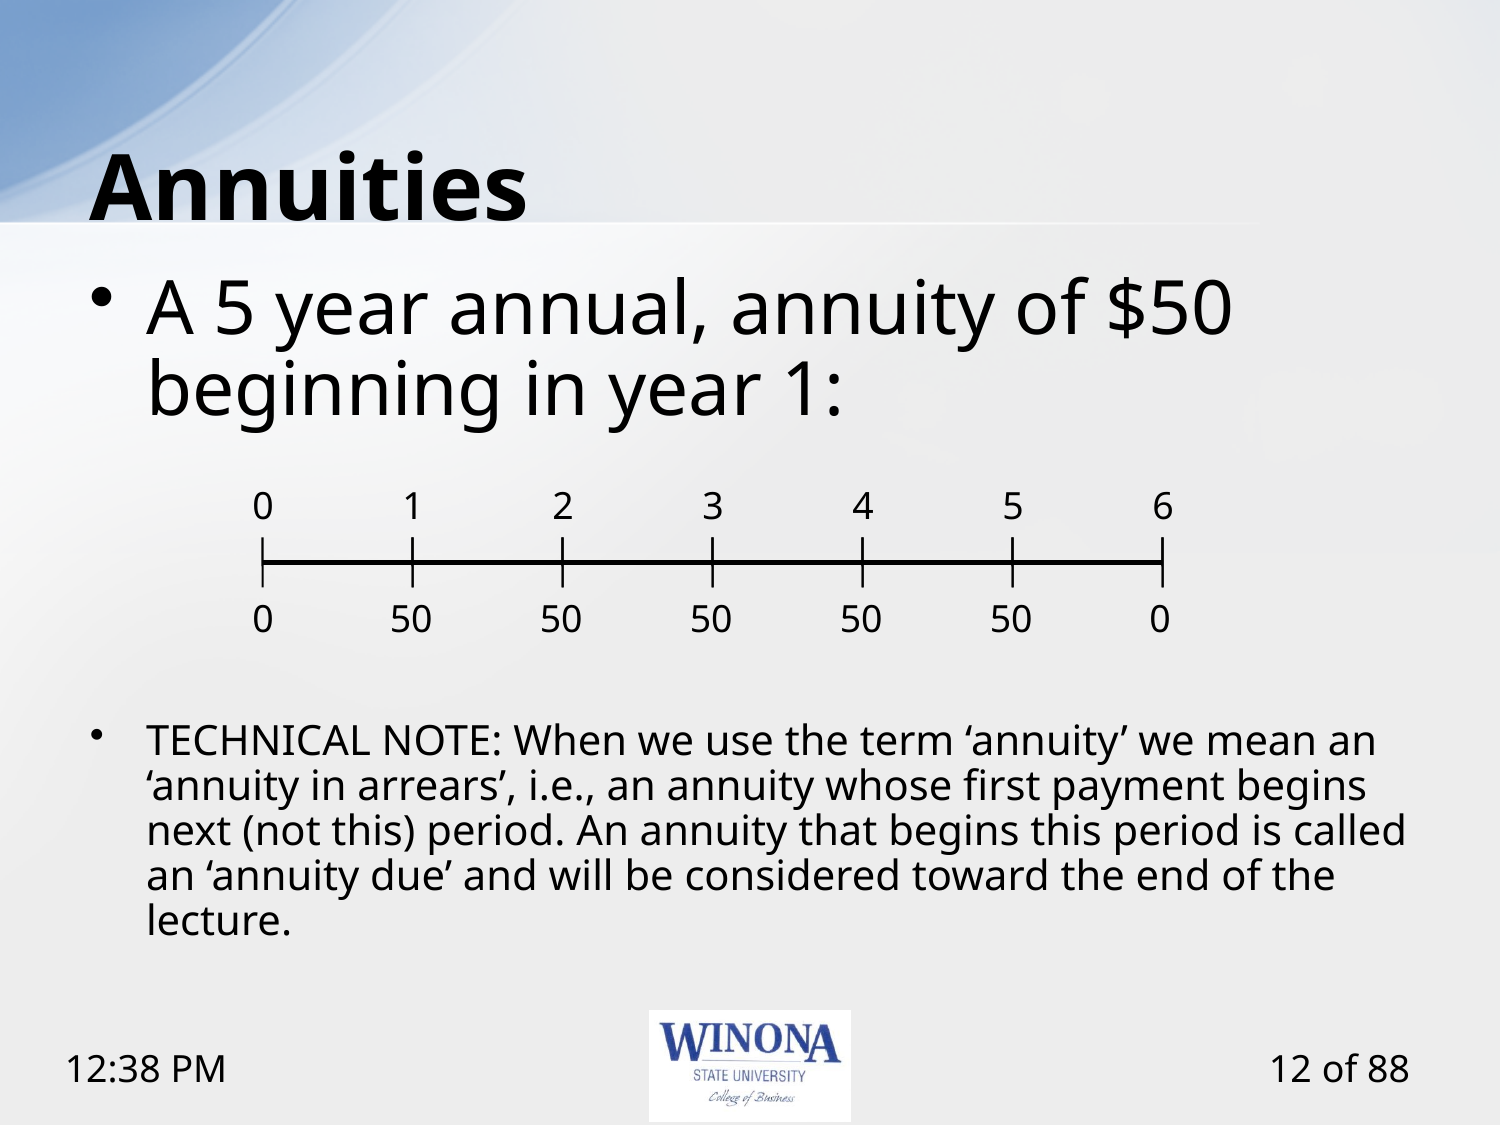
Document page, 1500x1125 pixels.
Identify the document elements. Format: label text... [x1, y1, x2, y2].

text_box 0 [237, 474, 288, 535]
text_box 4 [837, 474, 888, 535]
text_box 0 [237, 587, 325, 648]
picture [0, 0, 1500, 1125]
text_box 1 [387, 474, 438, 535]
text_box 5 [987, 474, 1038, 535]
text_box 50 [824, 587, 913, 648]
text_box 50 [674, 587, 763, 648]
title Annuities [75, 58, 1425, 247]
text_box 2 [537, 474, 588, 535]
text_box 50 [974, 587, 1063, 648]
text_box 50 [374, 587, 463, 648]
list A 5 year annual, annuity of $50 beginning in year 1: TECHNICAL NOTE: When we use the term ‘annuity’ we mean an ‘annuity in arrears’, i.e., an annuity whose first payment begins next (not this) period. An annuity that begins this period is called an ‘annuity due’ and will be considered toward the end of the lecture. [75, 262, 1425, 1005]
text_box 3 [687, 474, 738, 535]
text_box 6 [1137, 474, 1188, 535]
text_box 50 [524, 587, 613, 648]
text_box 0 [1124, 587, 1213, 648]
